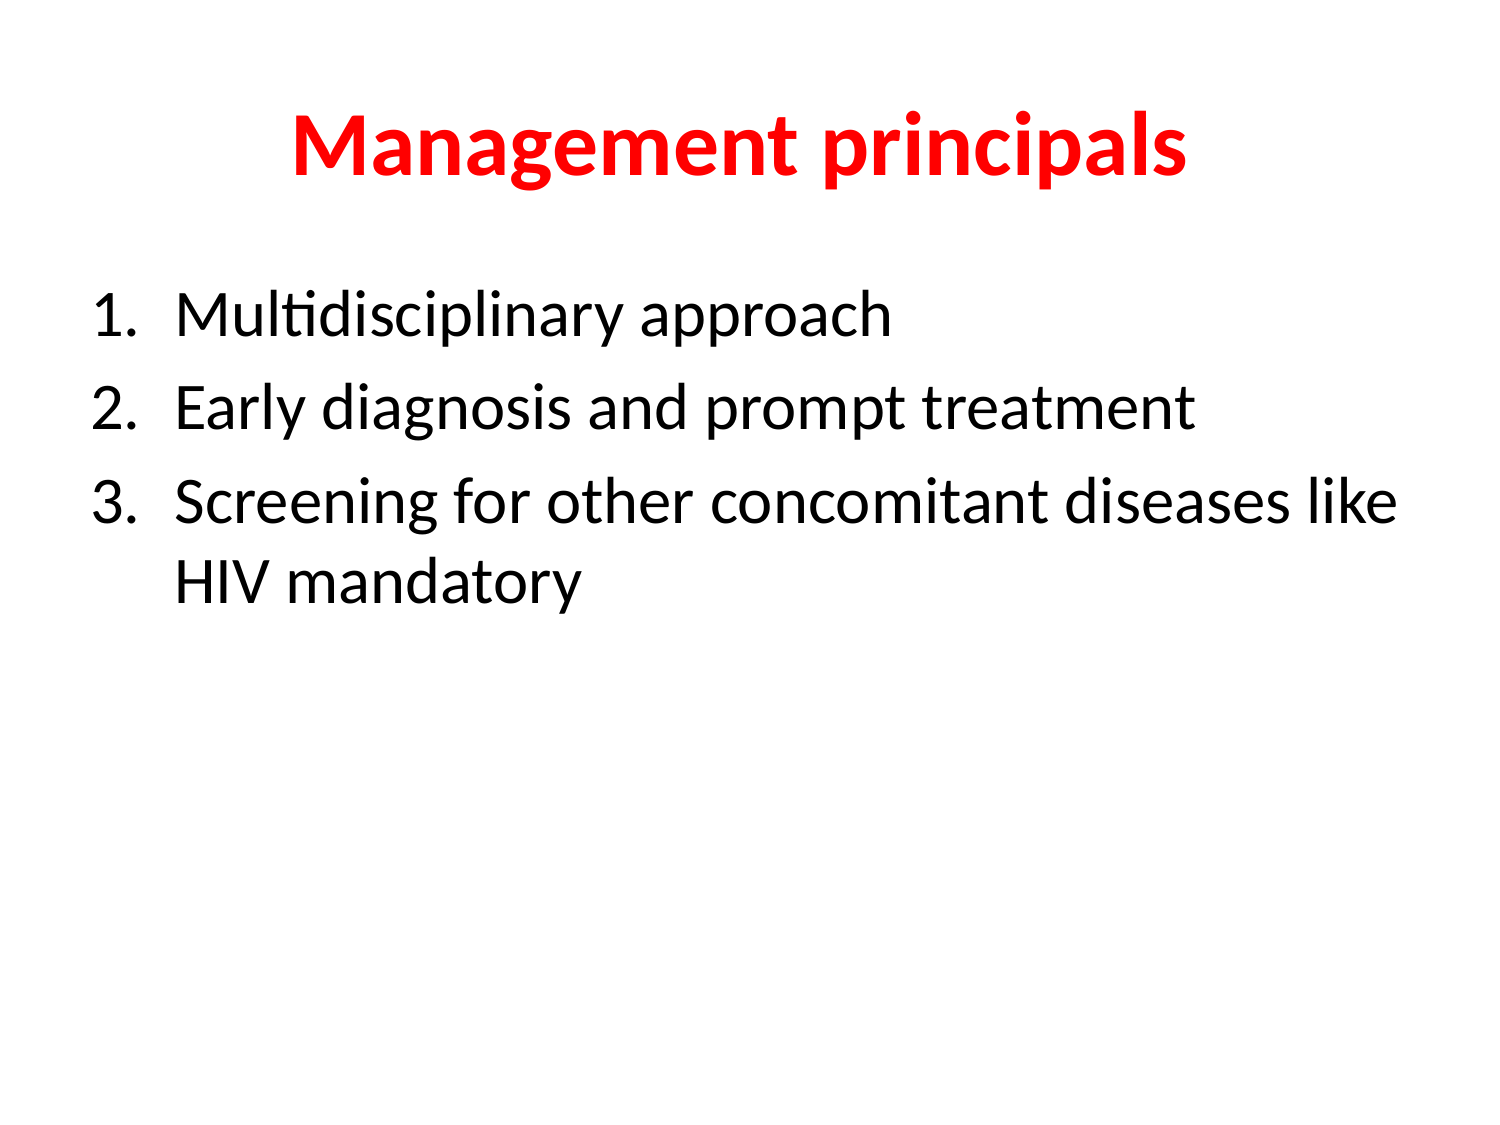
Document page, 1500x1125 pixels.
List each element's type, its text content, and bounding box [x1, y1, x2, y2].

list Multidisciplinary approach Early diagnosis and prompt treatment Screening for other concomitant diseases like HIV mandatory [75, 262, 1425, 1005]
title Management principals [75, 45, 1425, 233]
